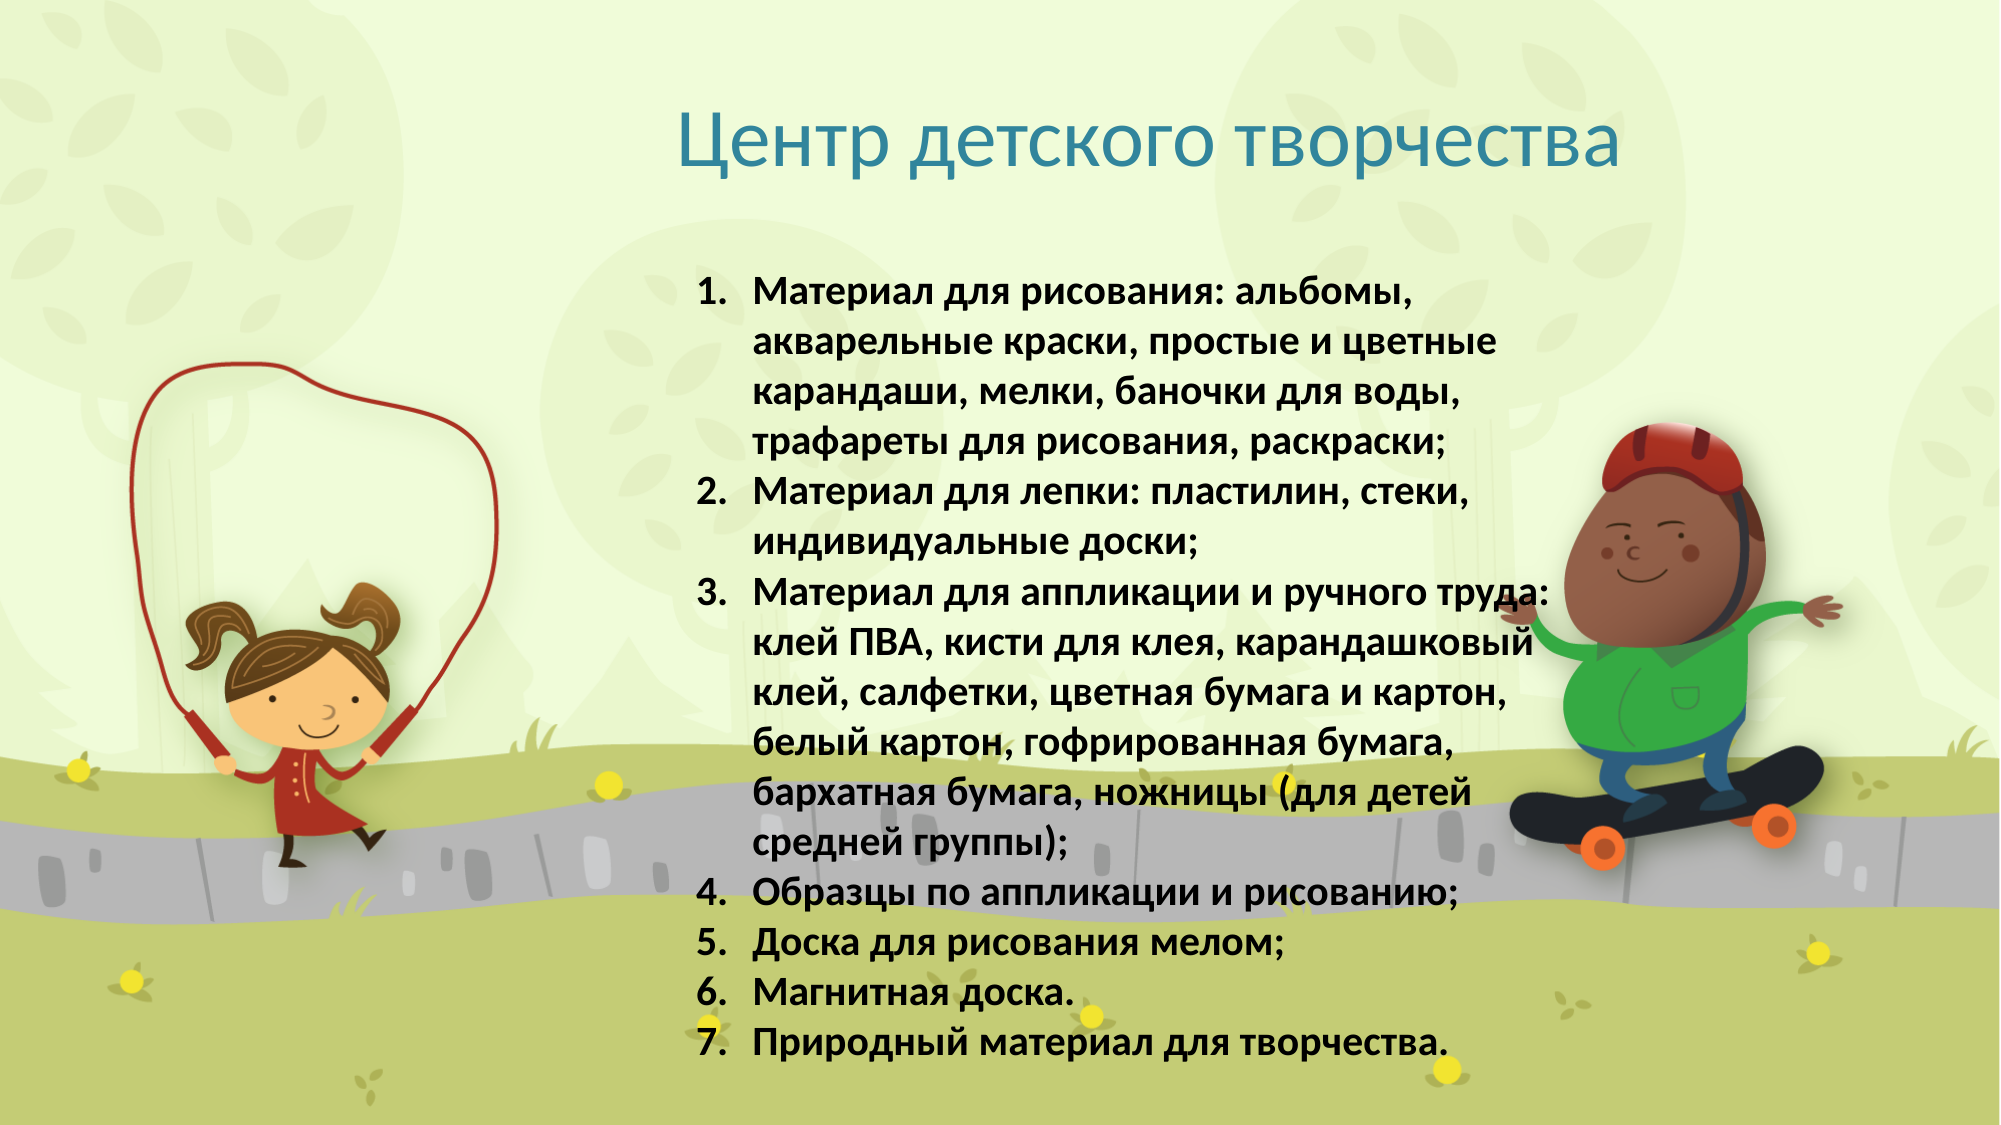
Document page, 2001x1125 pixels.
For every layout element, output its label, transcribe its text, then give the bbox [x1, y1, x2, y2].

list Материал для рисования: альбомы, акварельные краски, простые и цветные карандаши, мелки, баночки для воды, трафареты для рисования, раскраски; Материал для лепки: пластилин, стеки, индивидуальные доски; Материал для аппликации и ручного труда: клей ПВА, кисти для клея, карандашковый клей, салфетки, цветная бумага и картон, белый картон, гофрированная бумага, бархатная бумага, ножницы (для детей средней группы); Образцы по аппликации и рисованию; Доска для рисования мелом; Магнитная доска. Природный материал для творчества. [681, 255, 1582, 1094]
picture [0, 0, 2000, 1125]
title Центр детского творчества [549, 87, 1750, 291]
